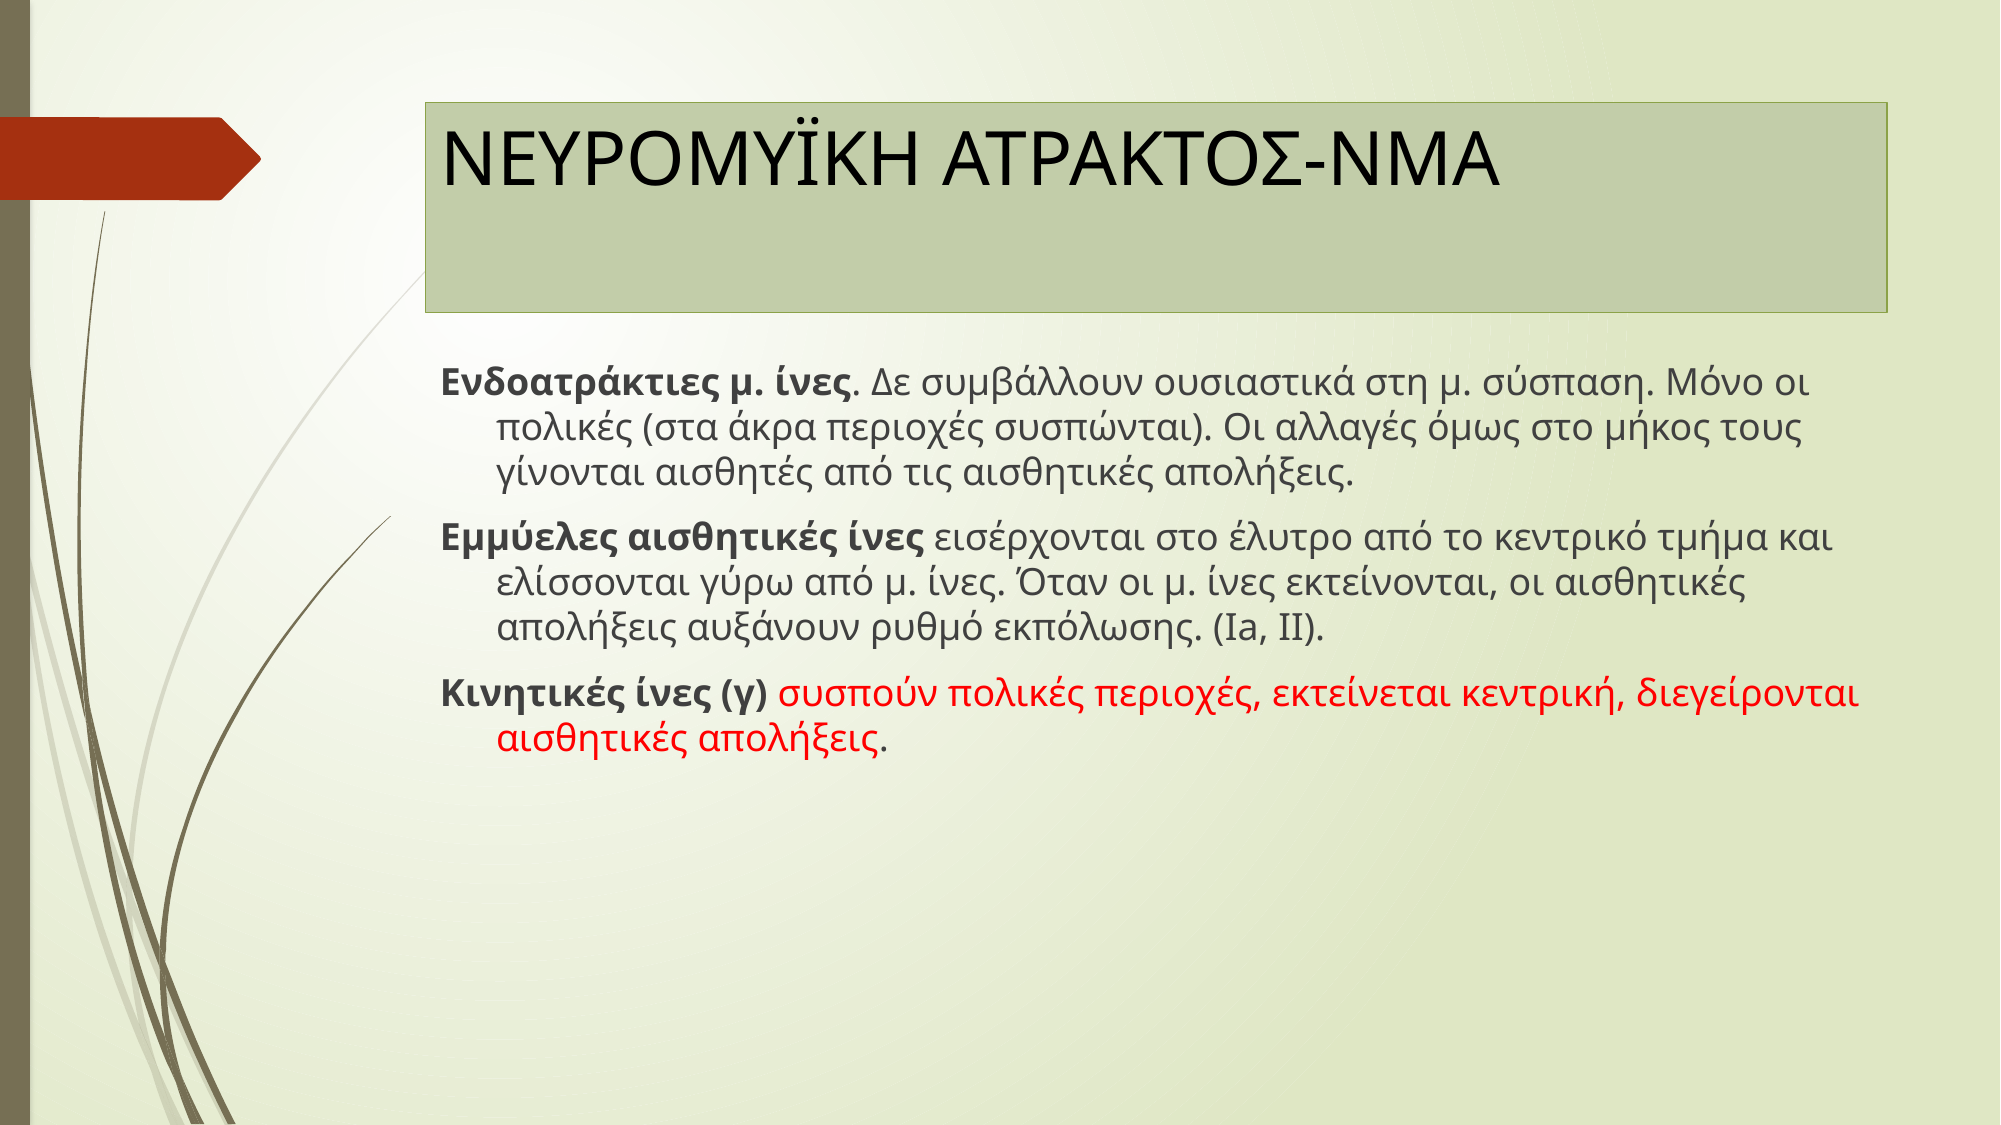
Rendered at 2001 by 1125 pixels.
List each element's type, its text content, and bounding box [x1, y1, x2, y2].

title ΝΕΥΡΟΜΥΪΚΗ ΑΤΡΑΚΤΟΣ-ΝΜΑ [425, 102, 1888, 313]
list Ενδοατράκτιες μ. ίνες. Δε συμβάλλουν ουσιαστικά στη μ. σύσπαση. Μόνο οι πολικές (στα άκρα περιοχές συσπώνται). Οι αλλαγές όμως στο μήκος τους γίνονται αισθητές από τις αισθητικές απολήξεις. Εμμύελες αισθητικές ίνες εισέρχονται στο έλυτρο από το κεντρικό τμήμα και ελίσσονται γύρω από μ. ίνες. Όταν οι μ. ίνες εκτείνονται, οι αισθητικές απολήξεις αυξάνουν ρυθμό εκπόλωσης. (Ia, II). Κινητικές ίνες (γ) συσπούν πολικές περιοχές, εκτείνεται κεντρική, διεγείρονται αισθητικές απολήξεις. [424, 350, 1888, 970]
